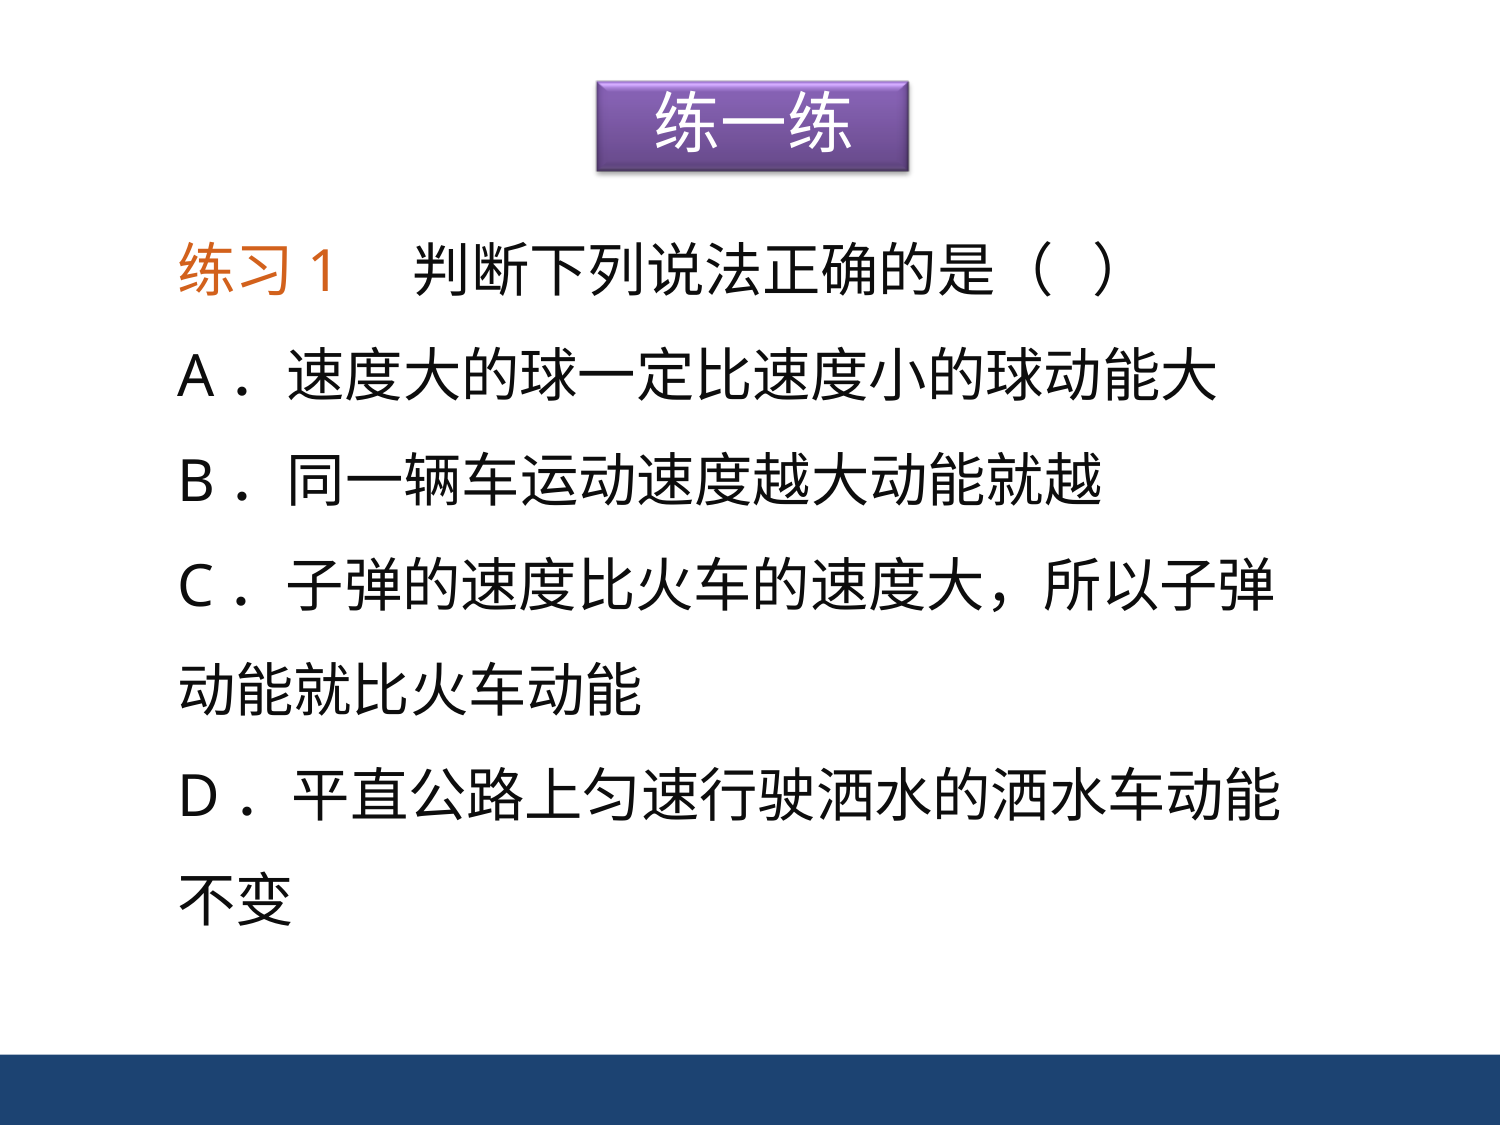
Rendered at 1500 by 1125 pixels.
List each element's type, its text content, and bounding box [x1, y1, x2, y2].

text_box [562, 65, 940, 185]
text_box 练习1 判断下列说法正确的是（ ） A．速度大的球一定比速度小的球动能大 B．同一辆车运动速度越大动能就越 C．子弹的速度比火车的速度大，所以子弹动能就比火车动能 D．平直公路上匀速行驶洒水的洒水车动能不变 [162, 190, 1338, 940]
